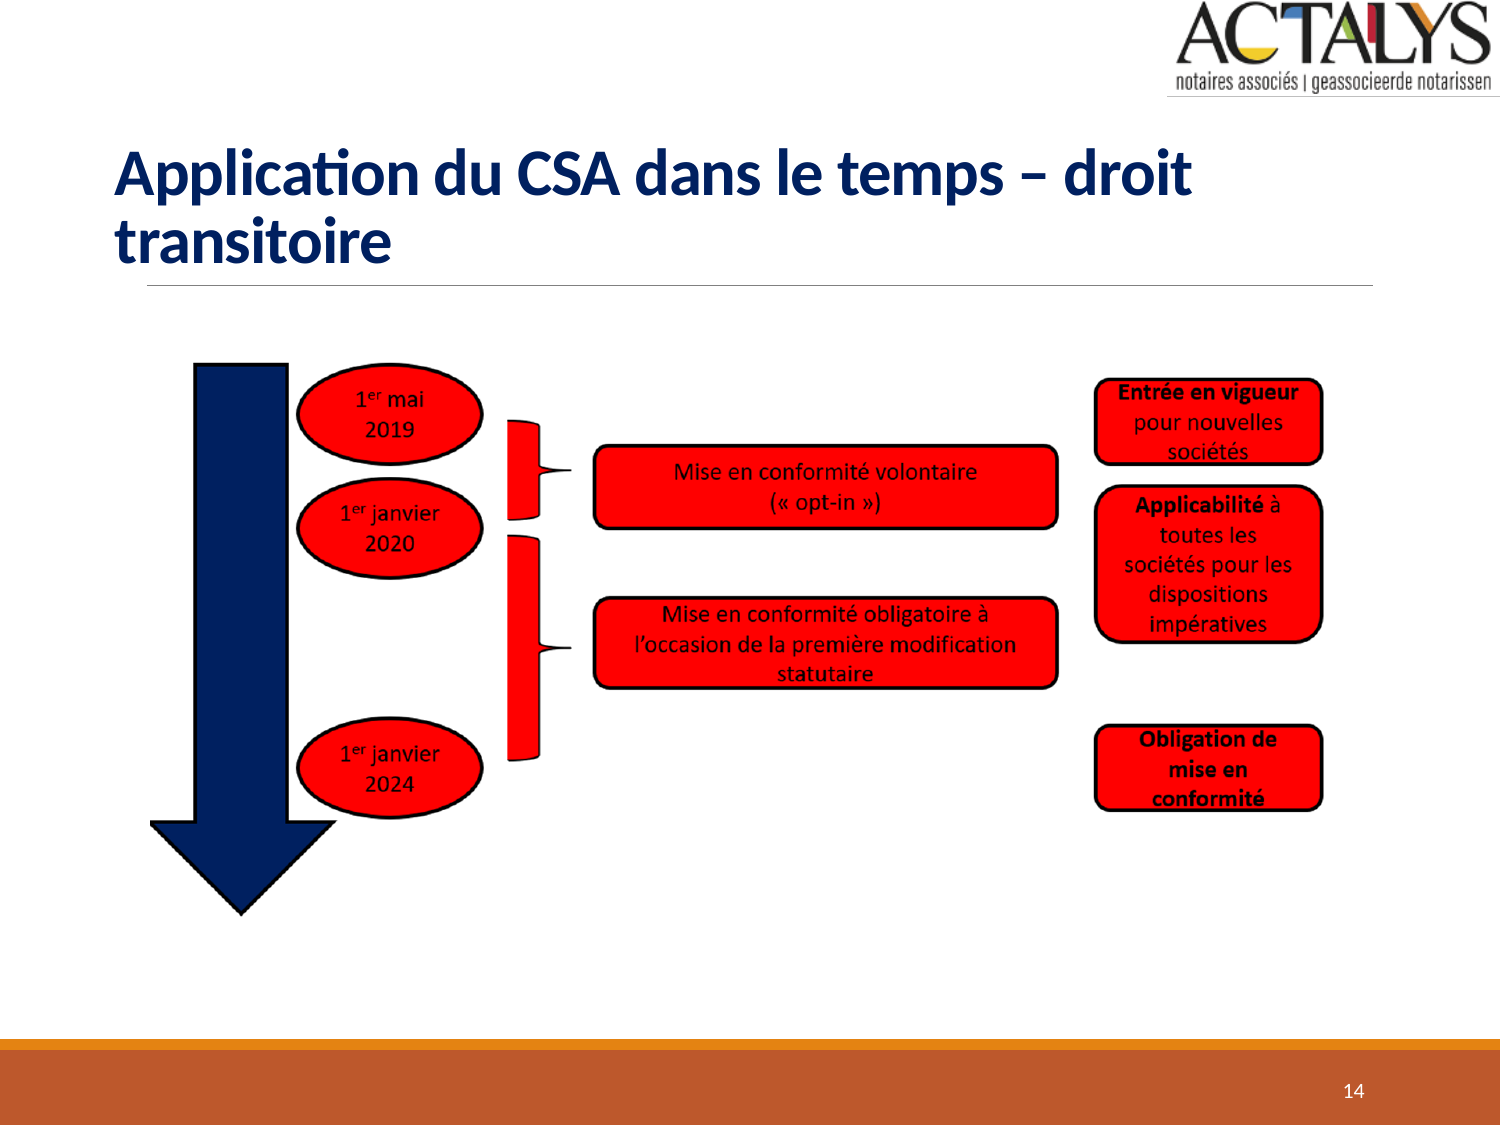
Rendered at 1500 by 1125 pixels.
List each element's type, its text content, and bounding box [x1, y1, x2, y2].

slide_number 14 [1218, 1059, 1380, 1120]
title Application du CSA dans le temps – droit transitoire [99, 47, 1373, 285]
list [150, 302, 1358, 964]
picture [1166, 0, 1500, 99]
